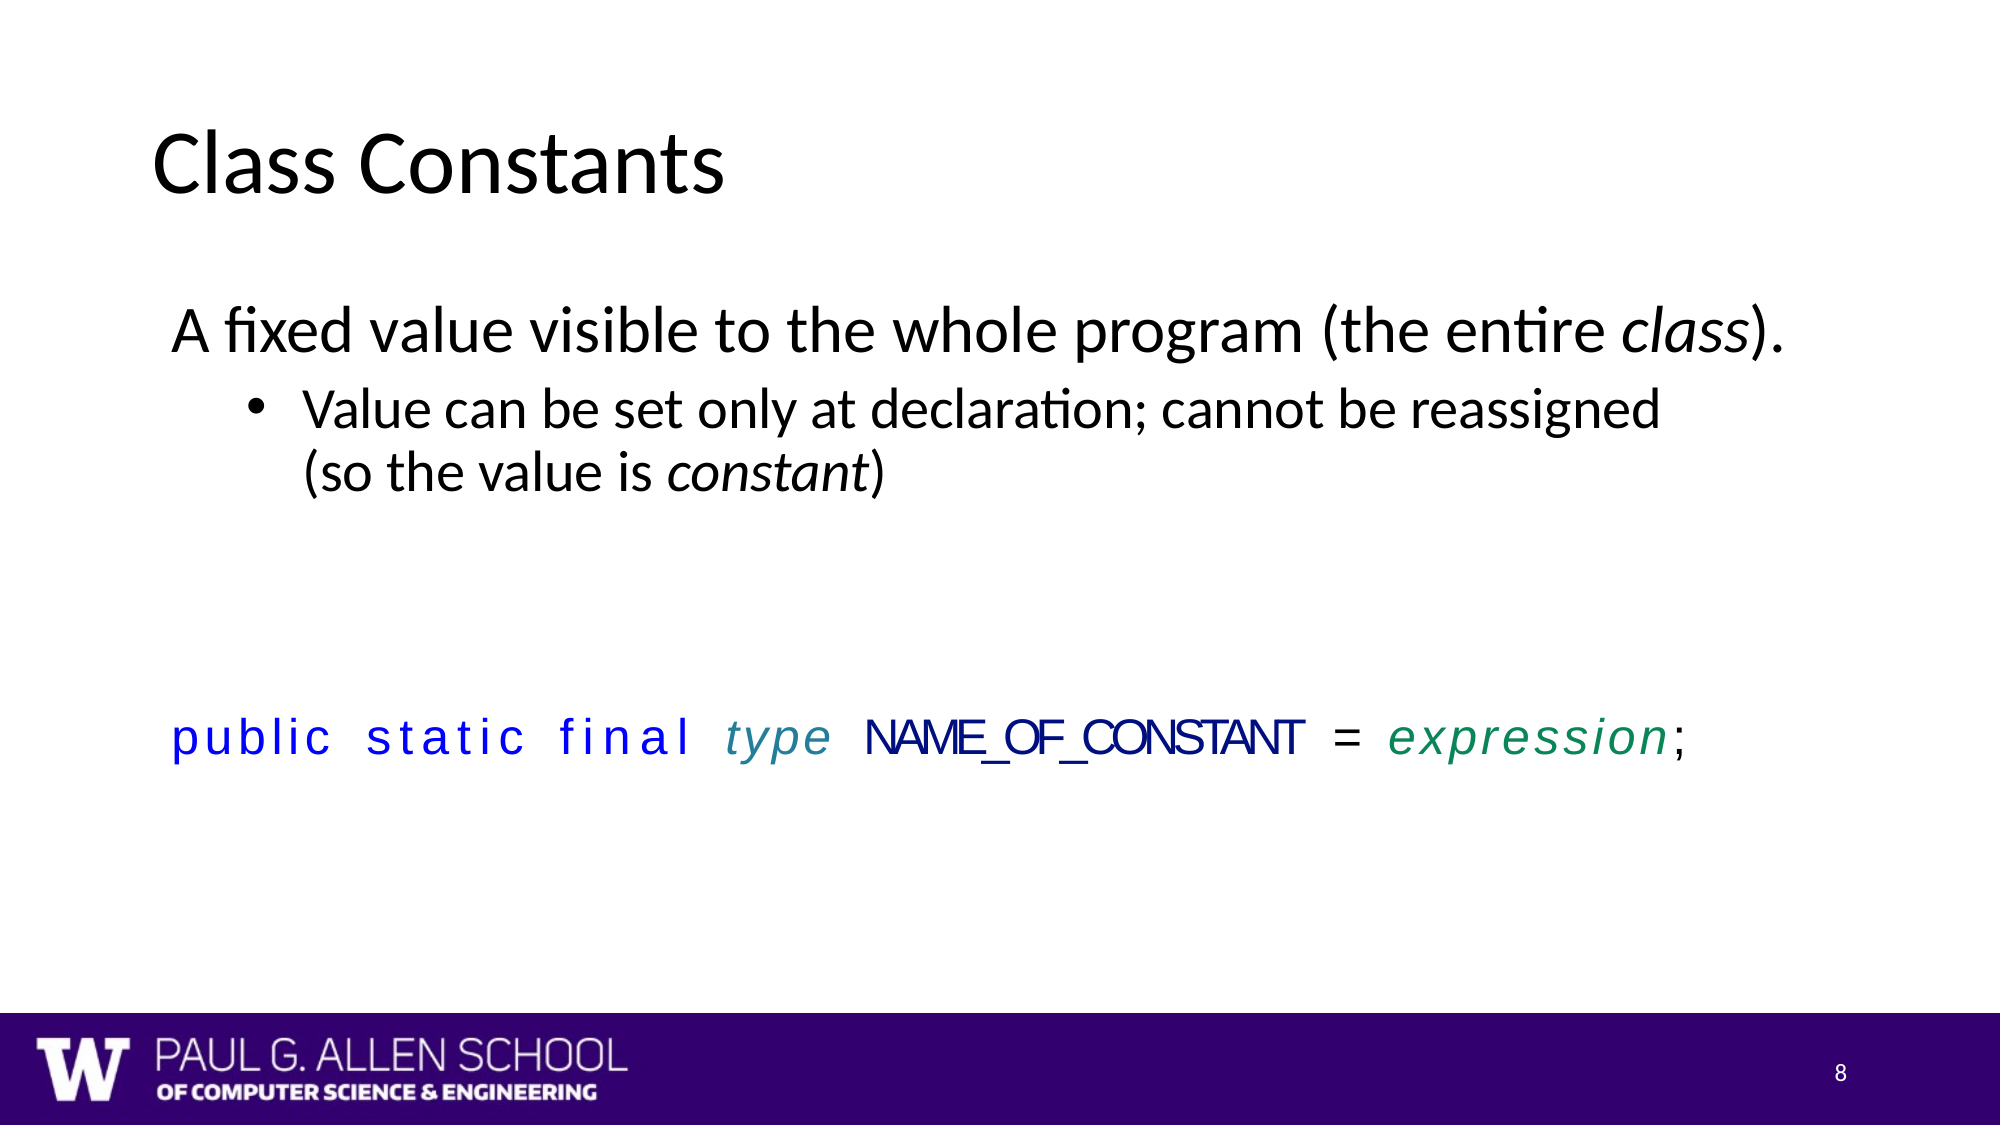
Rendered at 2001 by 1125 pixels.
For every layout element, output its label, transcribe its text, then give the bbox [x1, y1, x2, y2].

text_box 8 [1832, 1054, 1850, 1087]
picture [0, 1013, 2000, 1125]
text_box public static final type NAME_OF_CONSTANT = expression; [169, 702, 1692, 765]
text_box A fixed value visible to the whole program (the entire class). Value can be set only at declaration; cannot be reassigned (so the value is constant) [169, 279, 1801, 504]
title Class Constants [150, 100, 733, 291]
